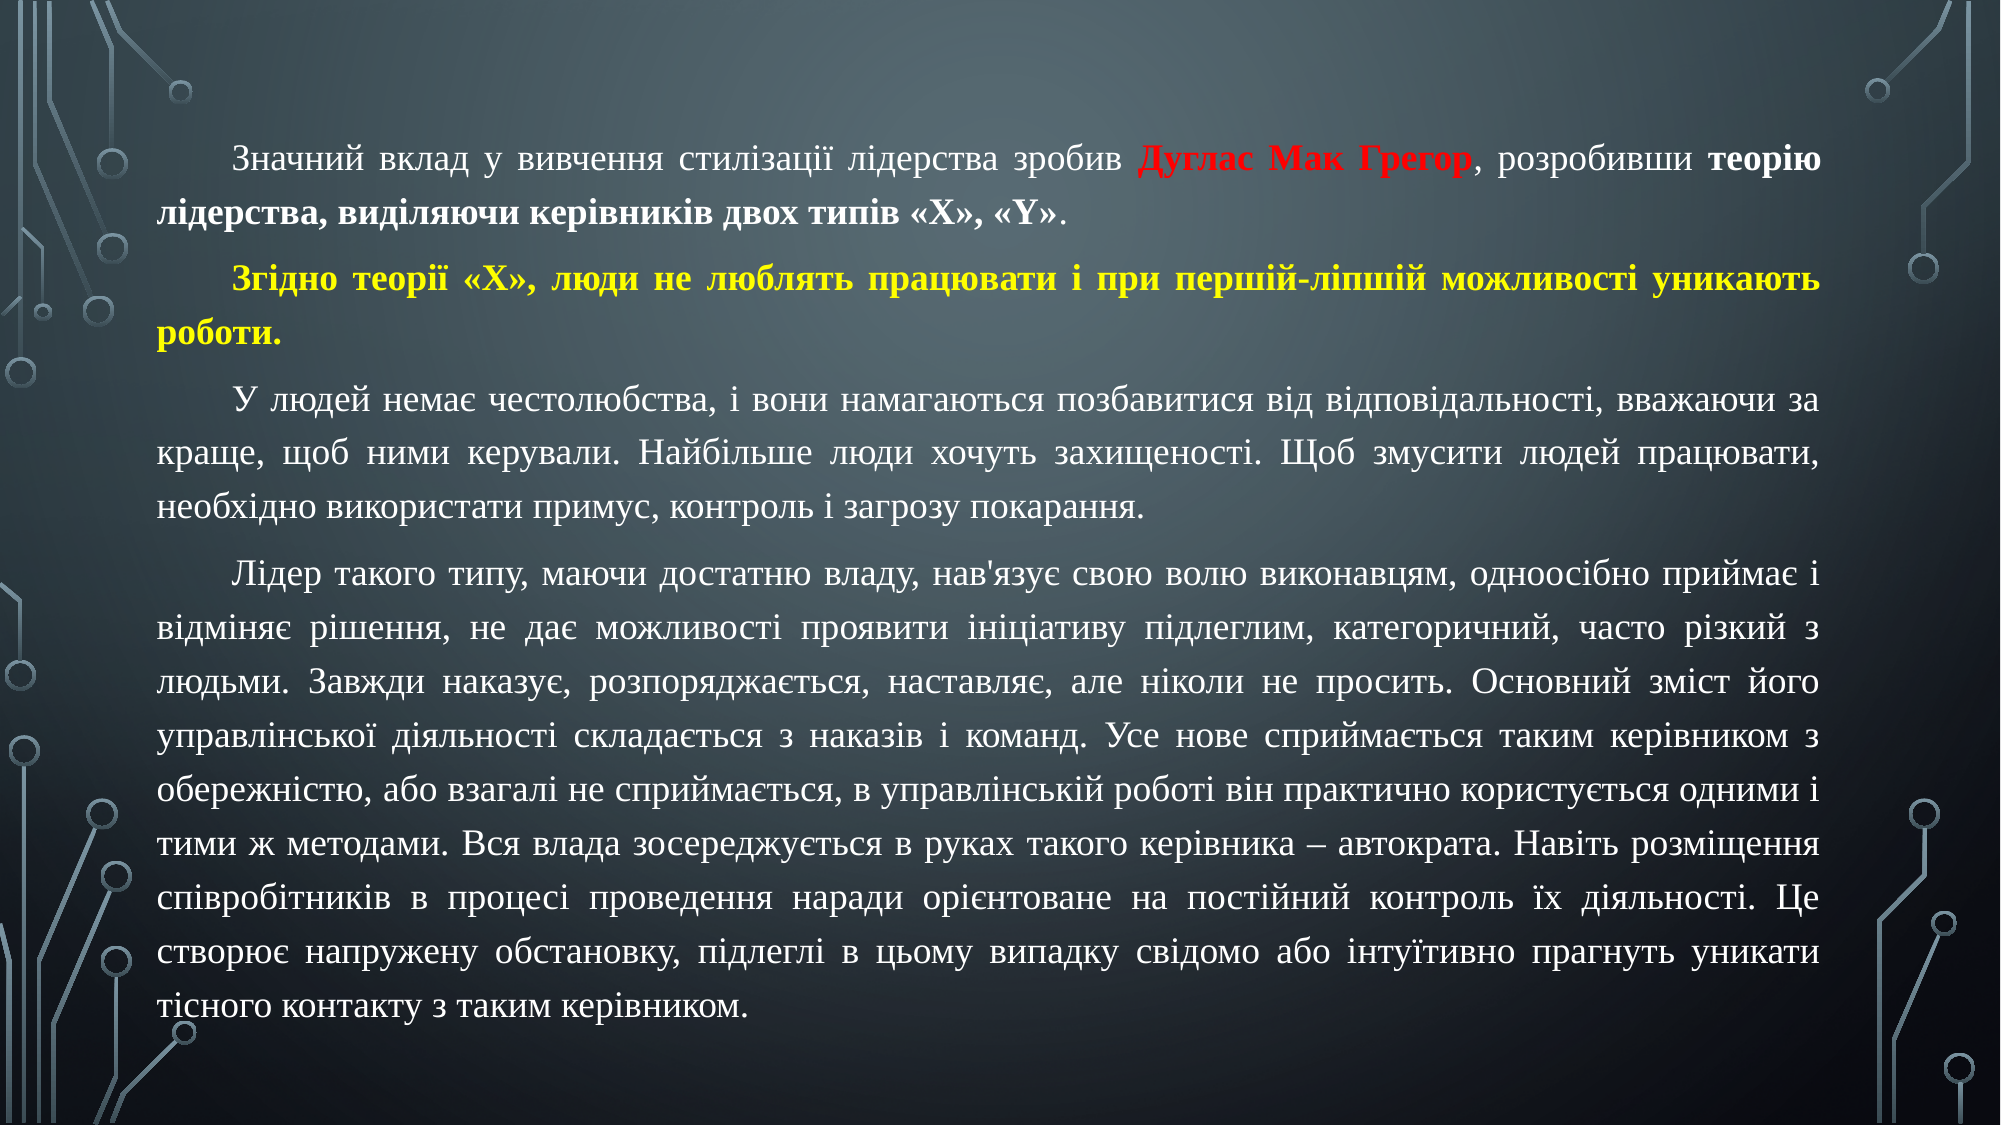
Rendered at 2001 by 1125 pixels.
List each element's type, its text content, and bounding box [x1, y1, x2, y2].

text_box Значний вклад у вивчення стилізації лідерства зробив Дуглас Мак Грегор, розробивши теорію лідерства, виділяючи керівників двох типів «X», «Y». Згідно теорії «Х», люди не люблять працювати і при першій-ліпшій можливості уникають роботи. У людей немає честолюбства, і вони намагаються позбавитися від відповідальності, вважаючи за краще, щоб ними керували. Найбільше люди хочуть захищеності. Щоб змусити людей працювати, необхідно використати примус, контроль і загрозу покарання. Лідер такого типу, маючи достатню владу, нав'язує свою волю виконавцям, одноосібно приймає і відміняє рішення, не дає можливості проявити ініціативу підлеглим, категоричний, часто різкий з людьми. Завжди наказує, розпоряджається, наставляє, але ніколи не просить. Основний зміст його управлінської діяльності складається з наказів і команд. Усе нове сприймається таким керівником з обережністю, або взагалі не сприймається, в управлінській роботі він практично користується одними і тими ж методами. Вся влада зосереджується в руках такого керівника – автократа. Навіть розміщення співробітників в процесі проведення наради орієнтоване на постійний контроль їх діяльності. Це створює напружену обстановку, підлеглі в цьому випадку свідомо або інтуїтивно прагнуть уникати тісного контакту з таким керівником. [141, 116, 1837, 1033]
